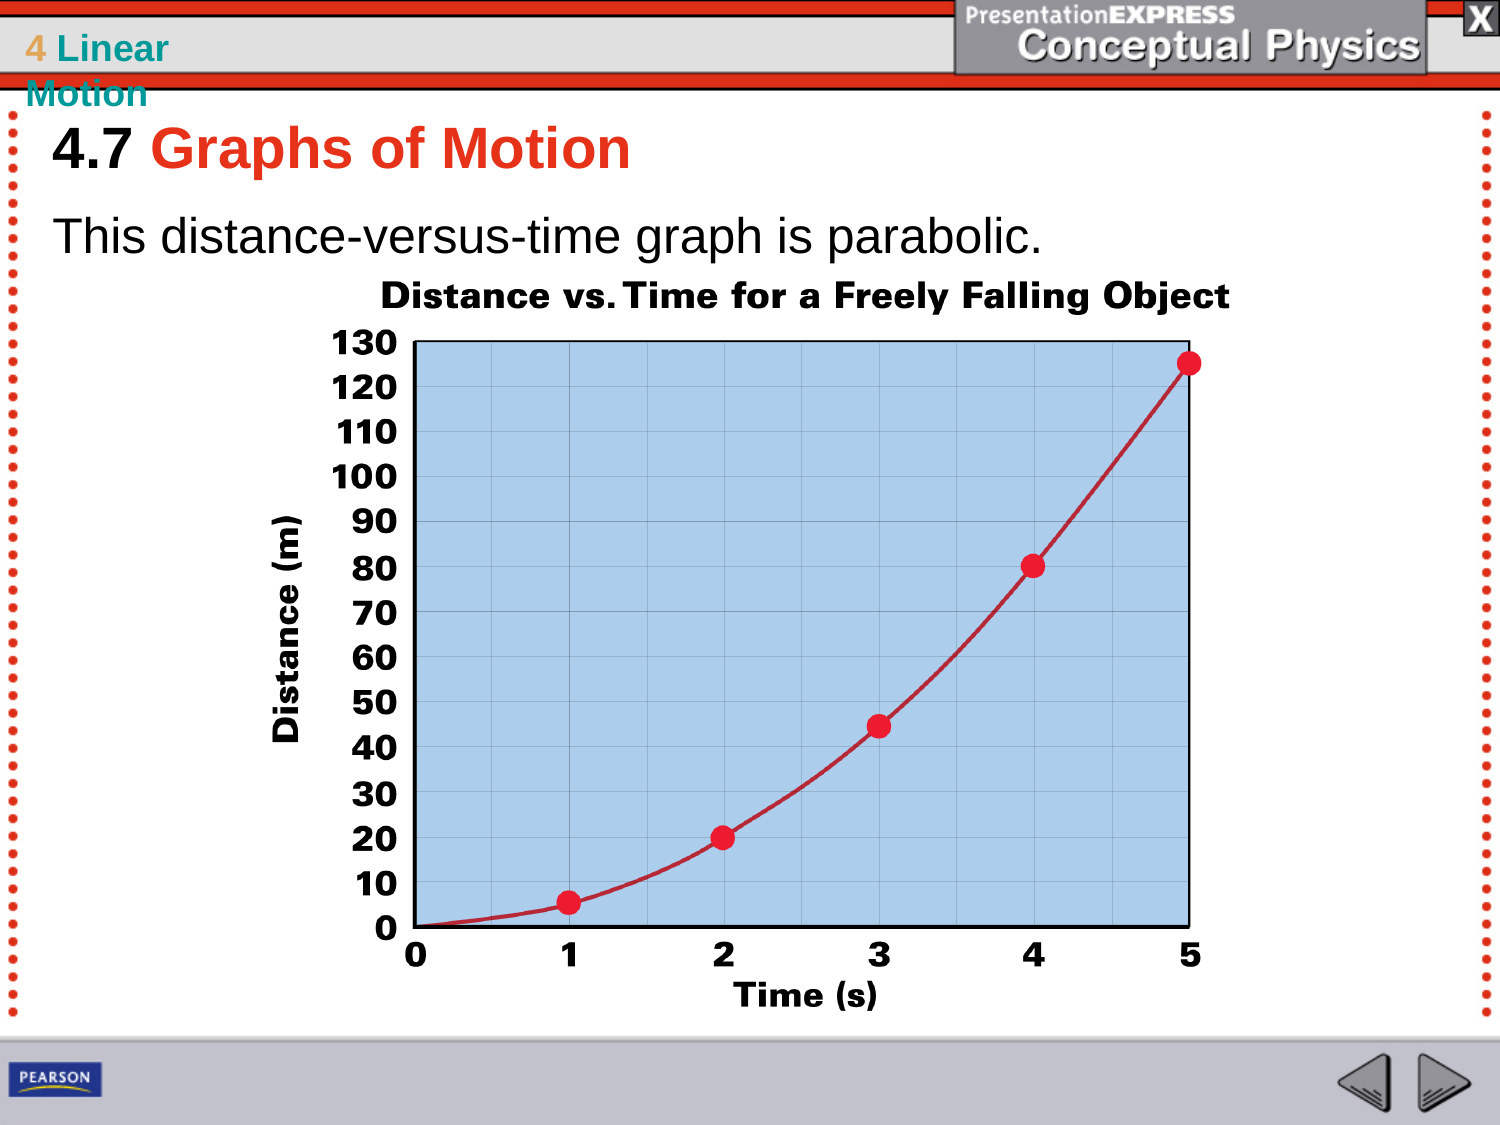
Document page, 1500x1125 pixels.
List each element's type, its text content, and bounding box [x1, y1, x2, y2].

text_box 4.7 Graphs of Motion [37, 102, 1038, 188]
picture [0, 0, 1500, 1125]
text_box This distance-versus-time graph is parabolic. [37, 196, 1313, 272]
